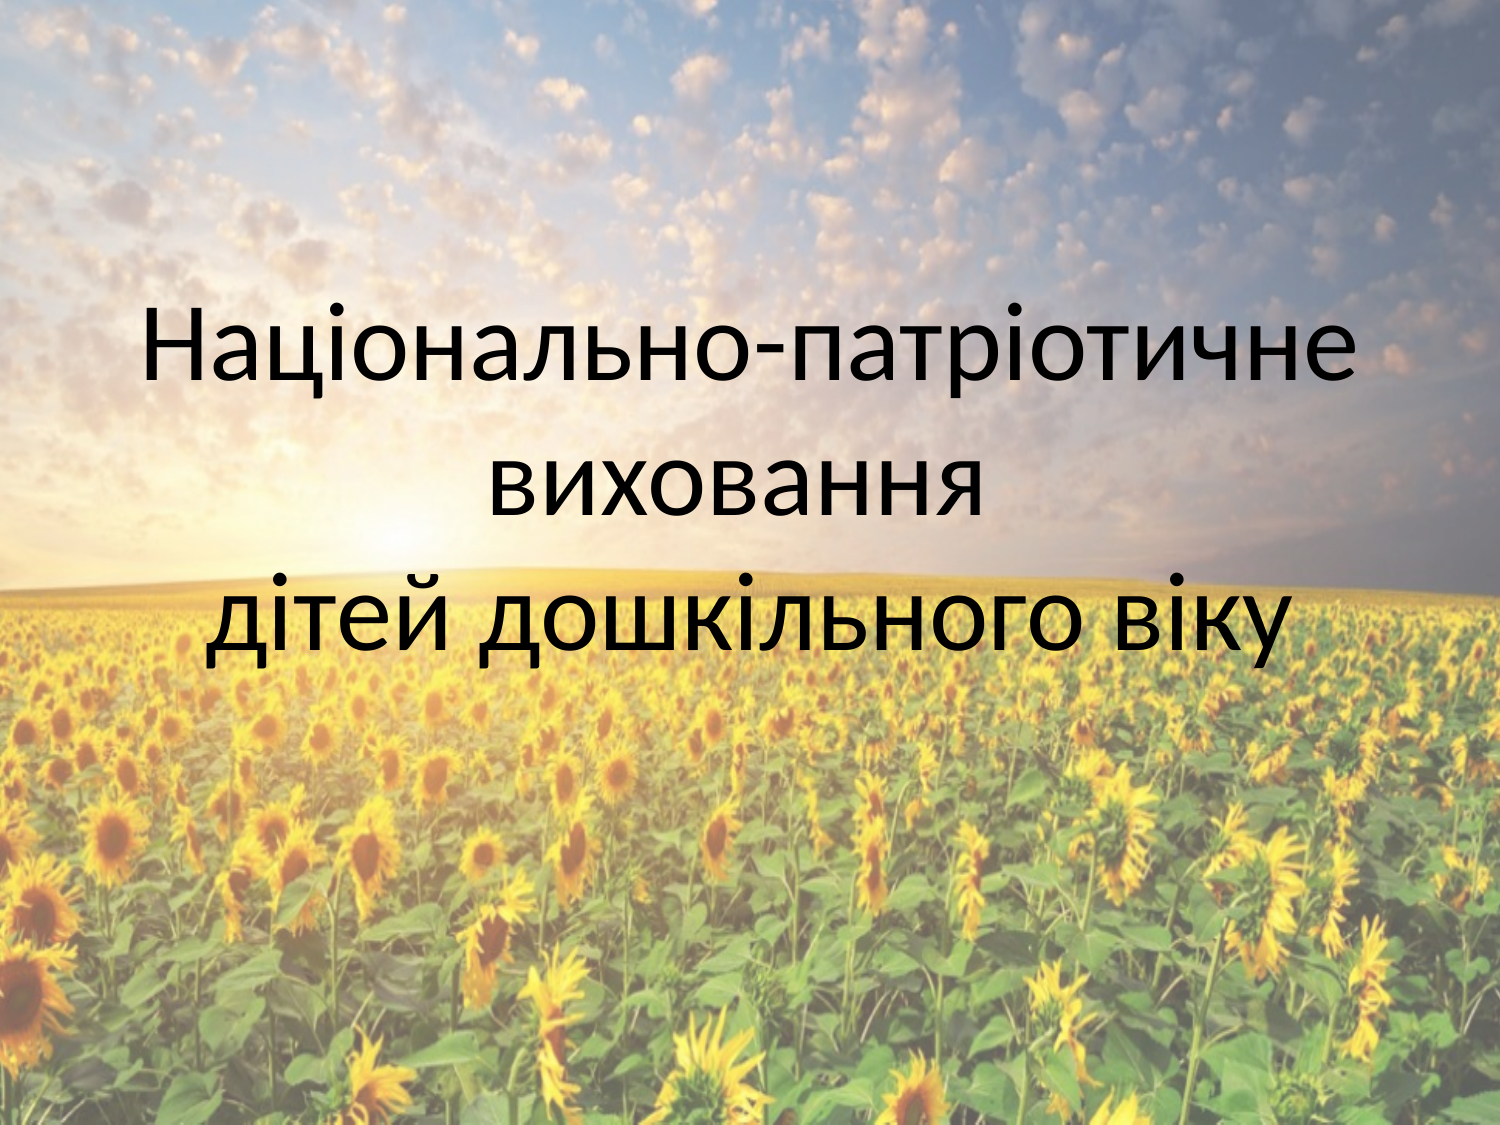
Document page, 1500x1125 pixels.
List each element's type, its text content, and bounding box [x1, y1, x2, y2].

title Національно-патріотичне виховання дітей дошкільного віку [112, 349, 1388, 591]
